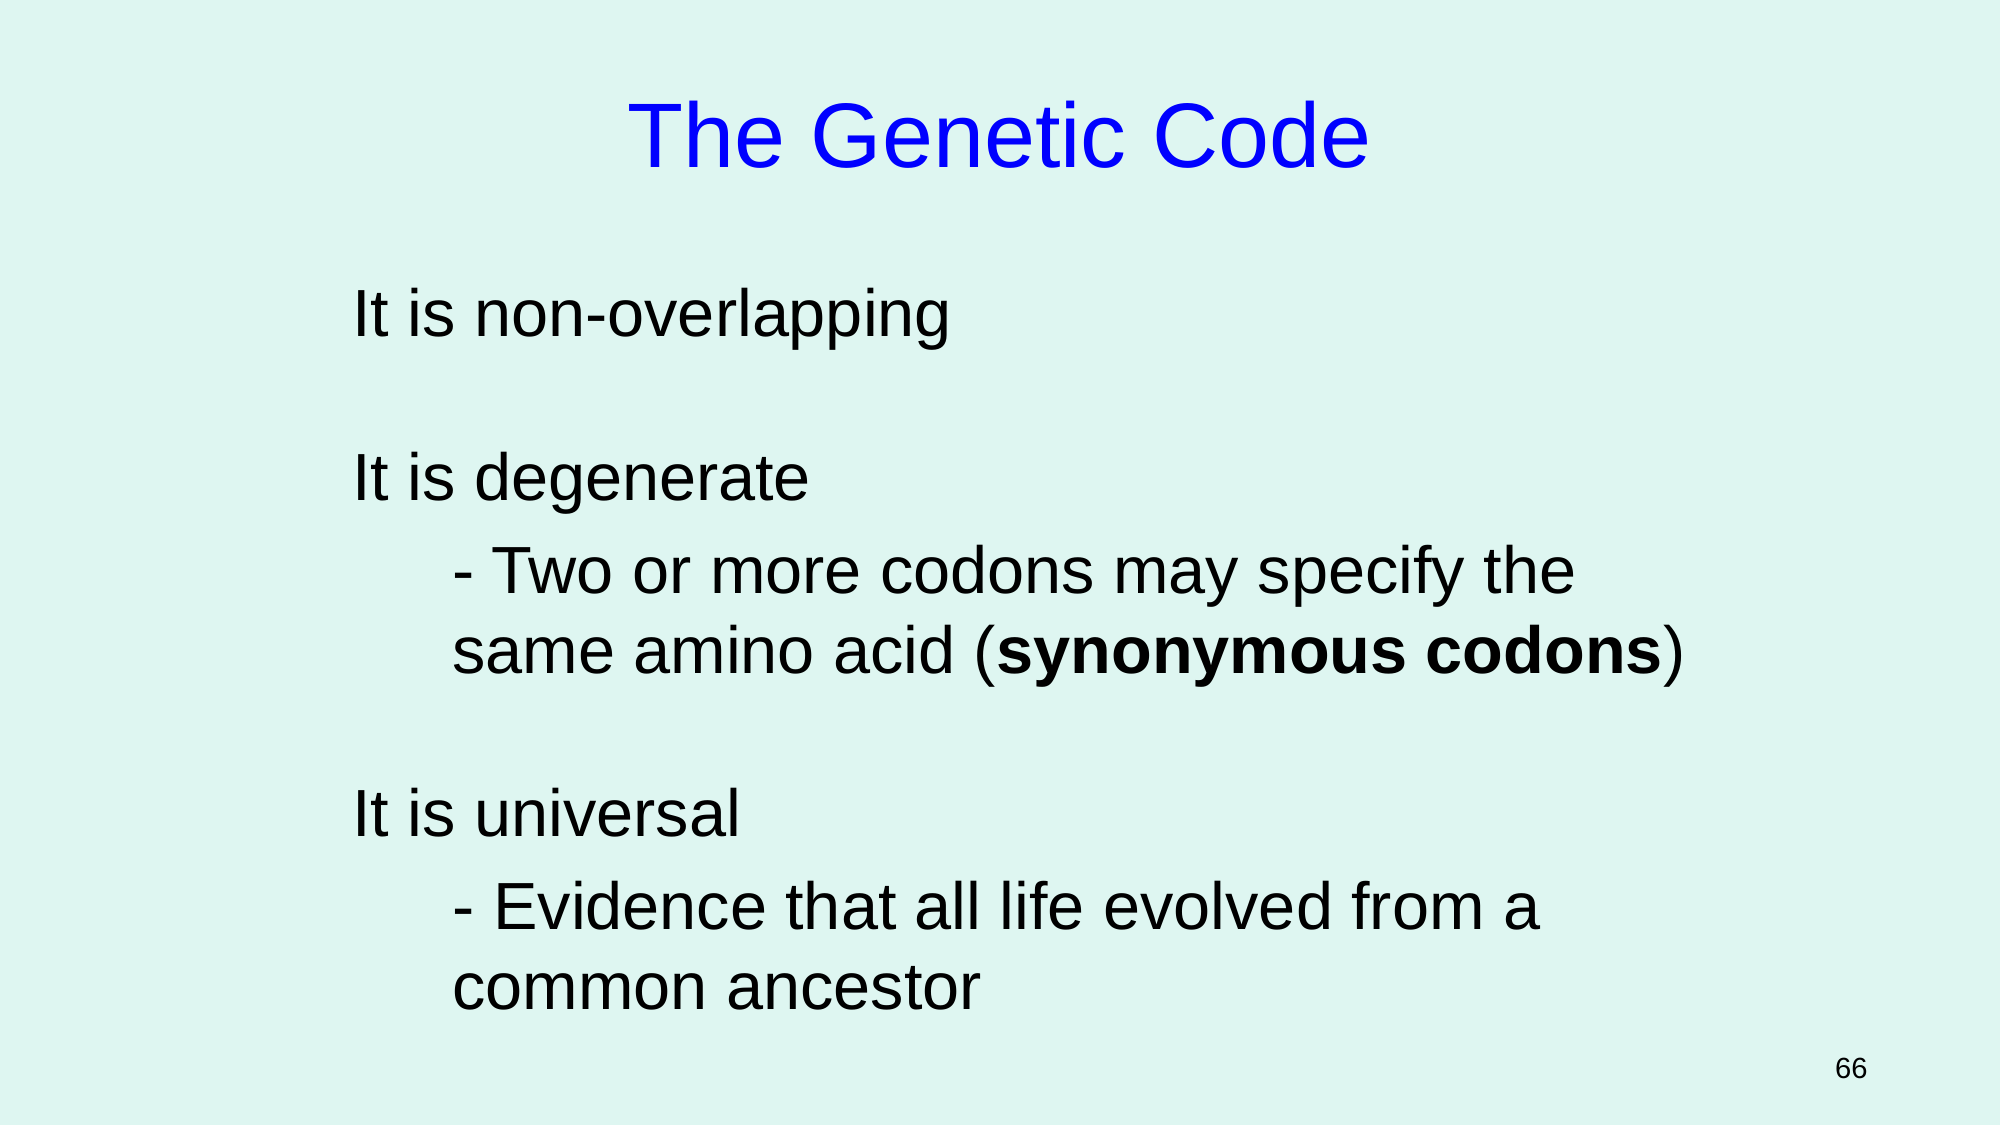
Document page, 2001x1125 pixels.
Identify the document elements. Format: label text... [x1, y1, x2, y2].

list It is non-overlapping It is degenerate - Two or more codons may specify the same amino acid (synonymous codons) It is universal - Evidence that all life evolved from a common ancestor [337, 262, 1713, 1075]
title The Genetic Code [324, 37, 1675, 225]
